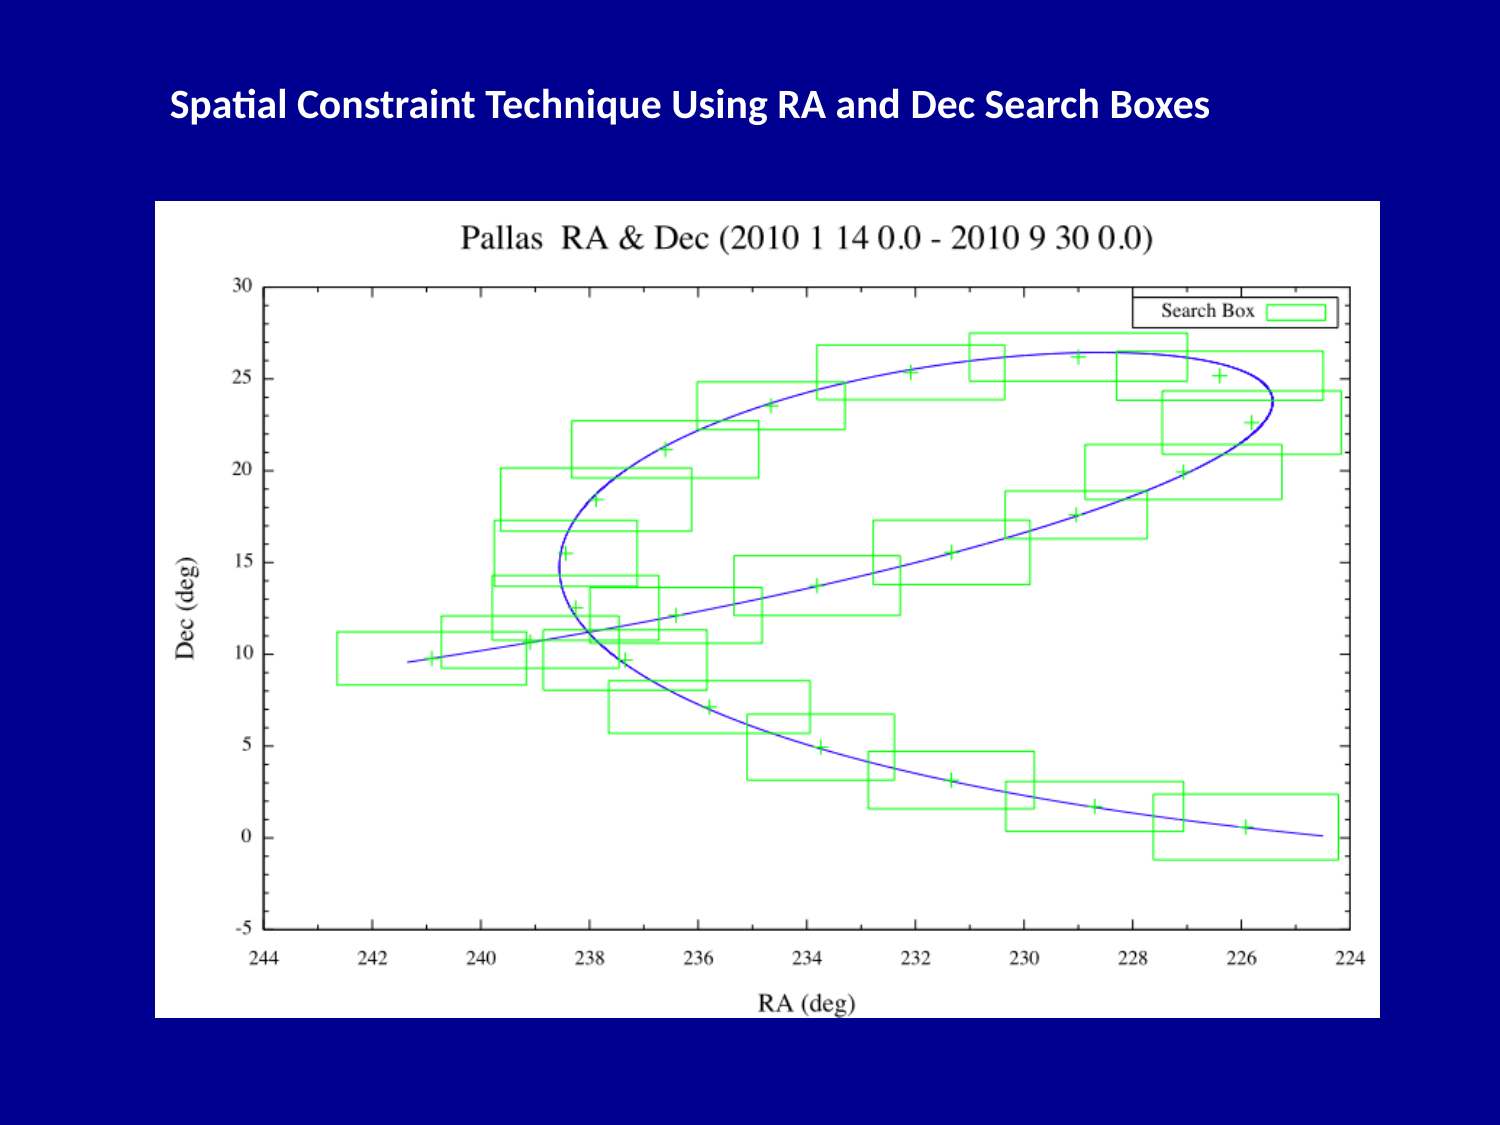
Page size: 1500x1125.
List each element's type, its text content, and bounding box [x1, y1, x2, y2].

picture [154, 200, 1381, 1018]
text_box Spatial Constraint Technique Using RA and Dec Search Boxes [155, 69, 1305, 135]
